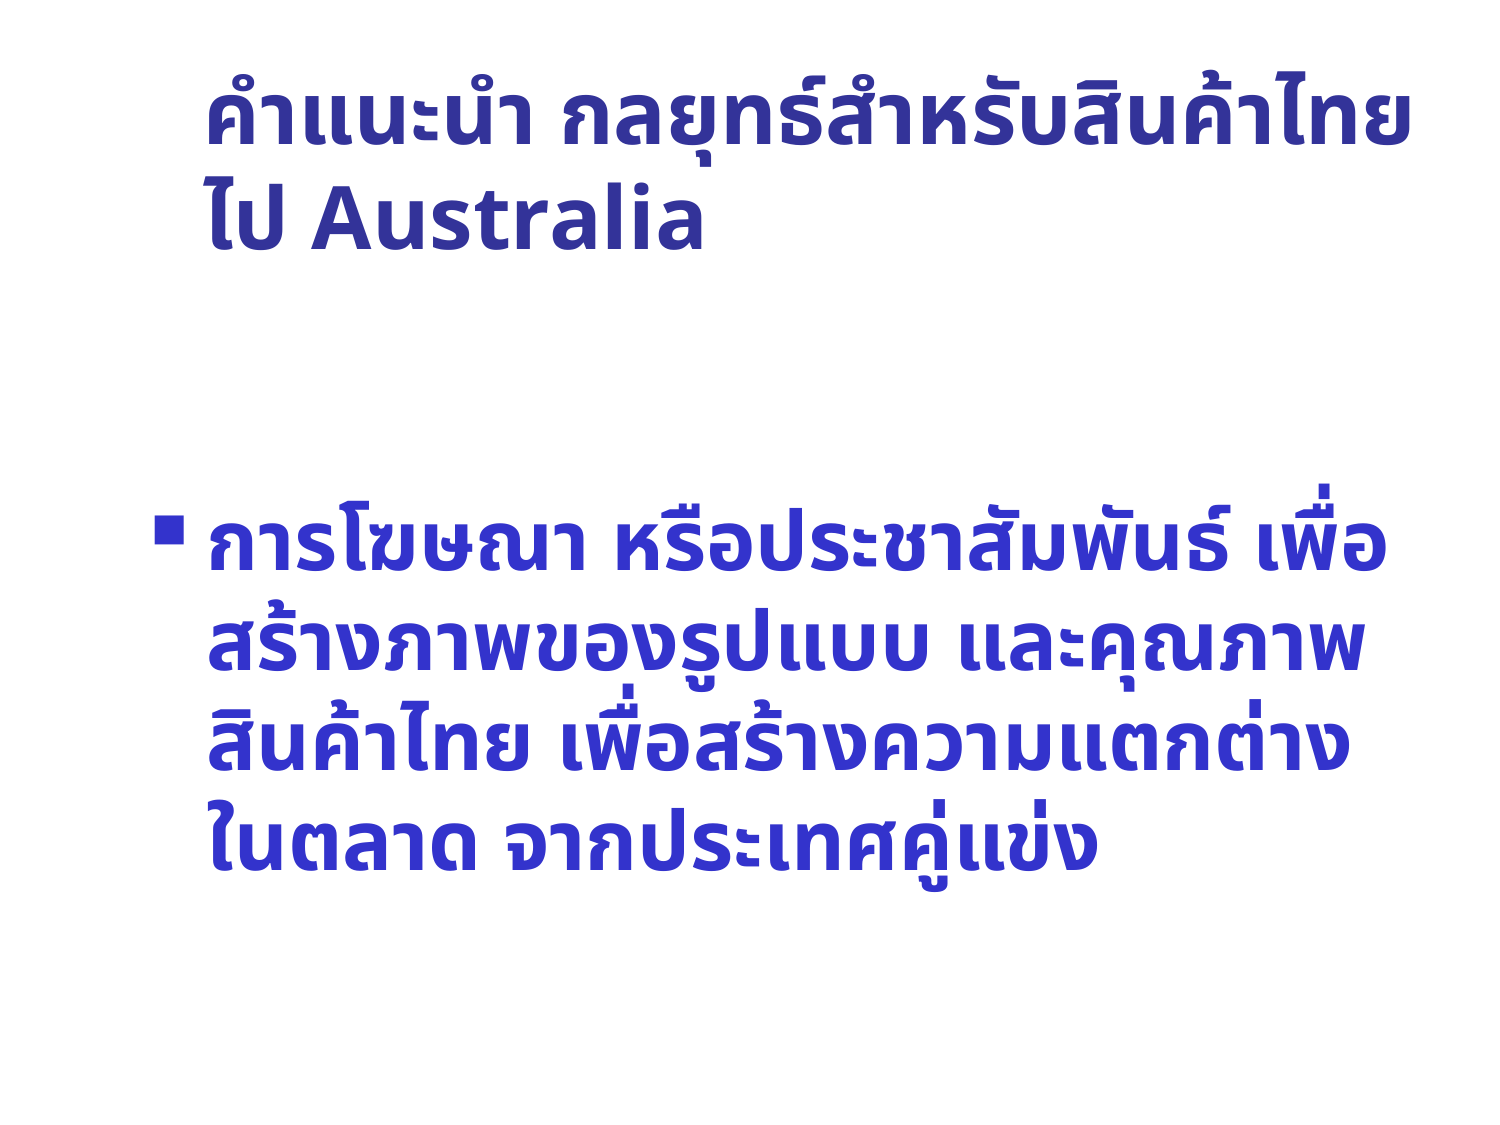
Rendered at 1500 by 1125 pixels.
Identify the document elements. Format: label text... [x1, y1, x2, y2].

title คำแนะนำ กลยุทธ์สำหรับสินค้าไทยไป Australia [188, 35, 1468, 275]
list การโฆษณา หรือประชาสัมพันธ์ เพื่อสร้างภาพของรูปแบบ และคุณภาพสินค้าไทย เพื่อสร้างความแตกต่างในตลาด จากประเทศคู่แข่ง [135, 479, 1411, 1125]
